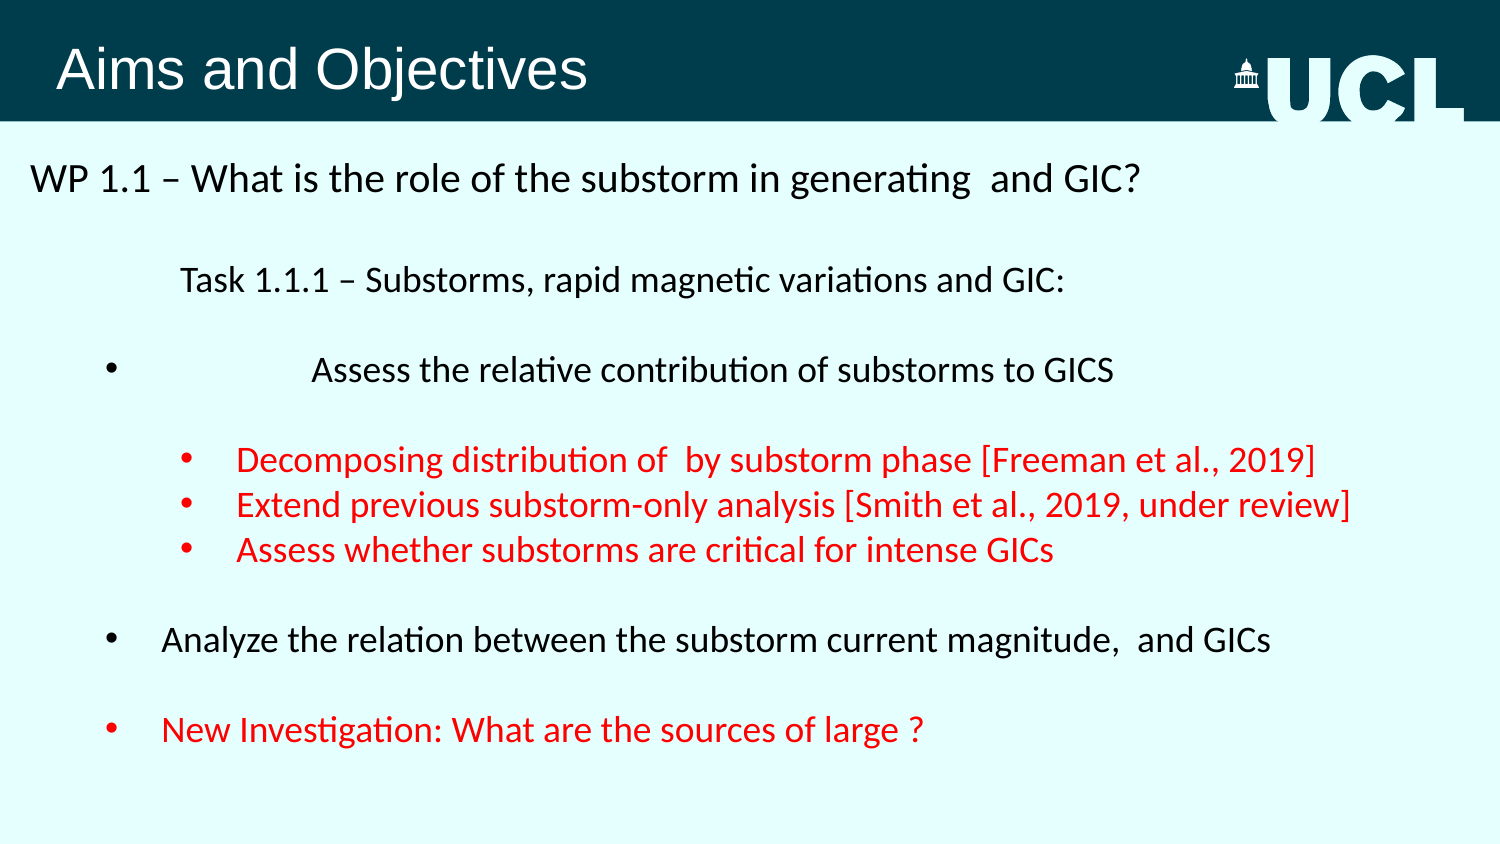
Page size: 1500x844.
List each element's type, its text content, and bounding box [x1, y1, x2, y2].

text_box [0, 0, 1500, 122]
text_box Aims and Objectives [56, 130, 730, 182]
